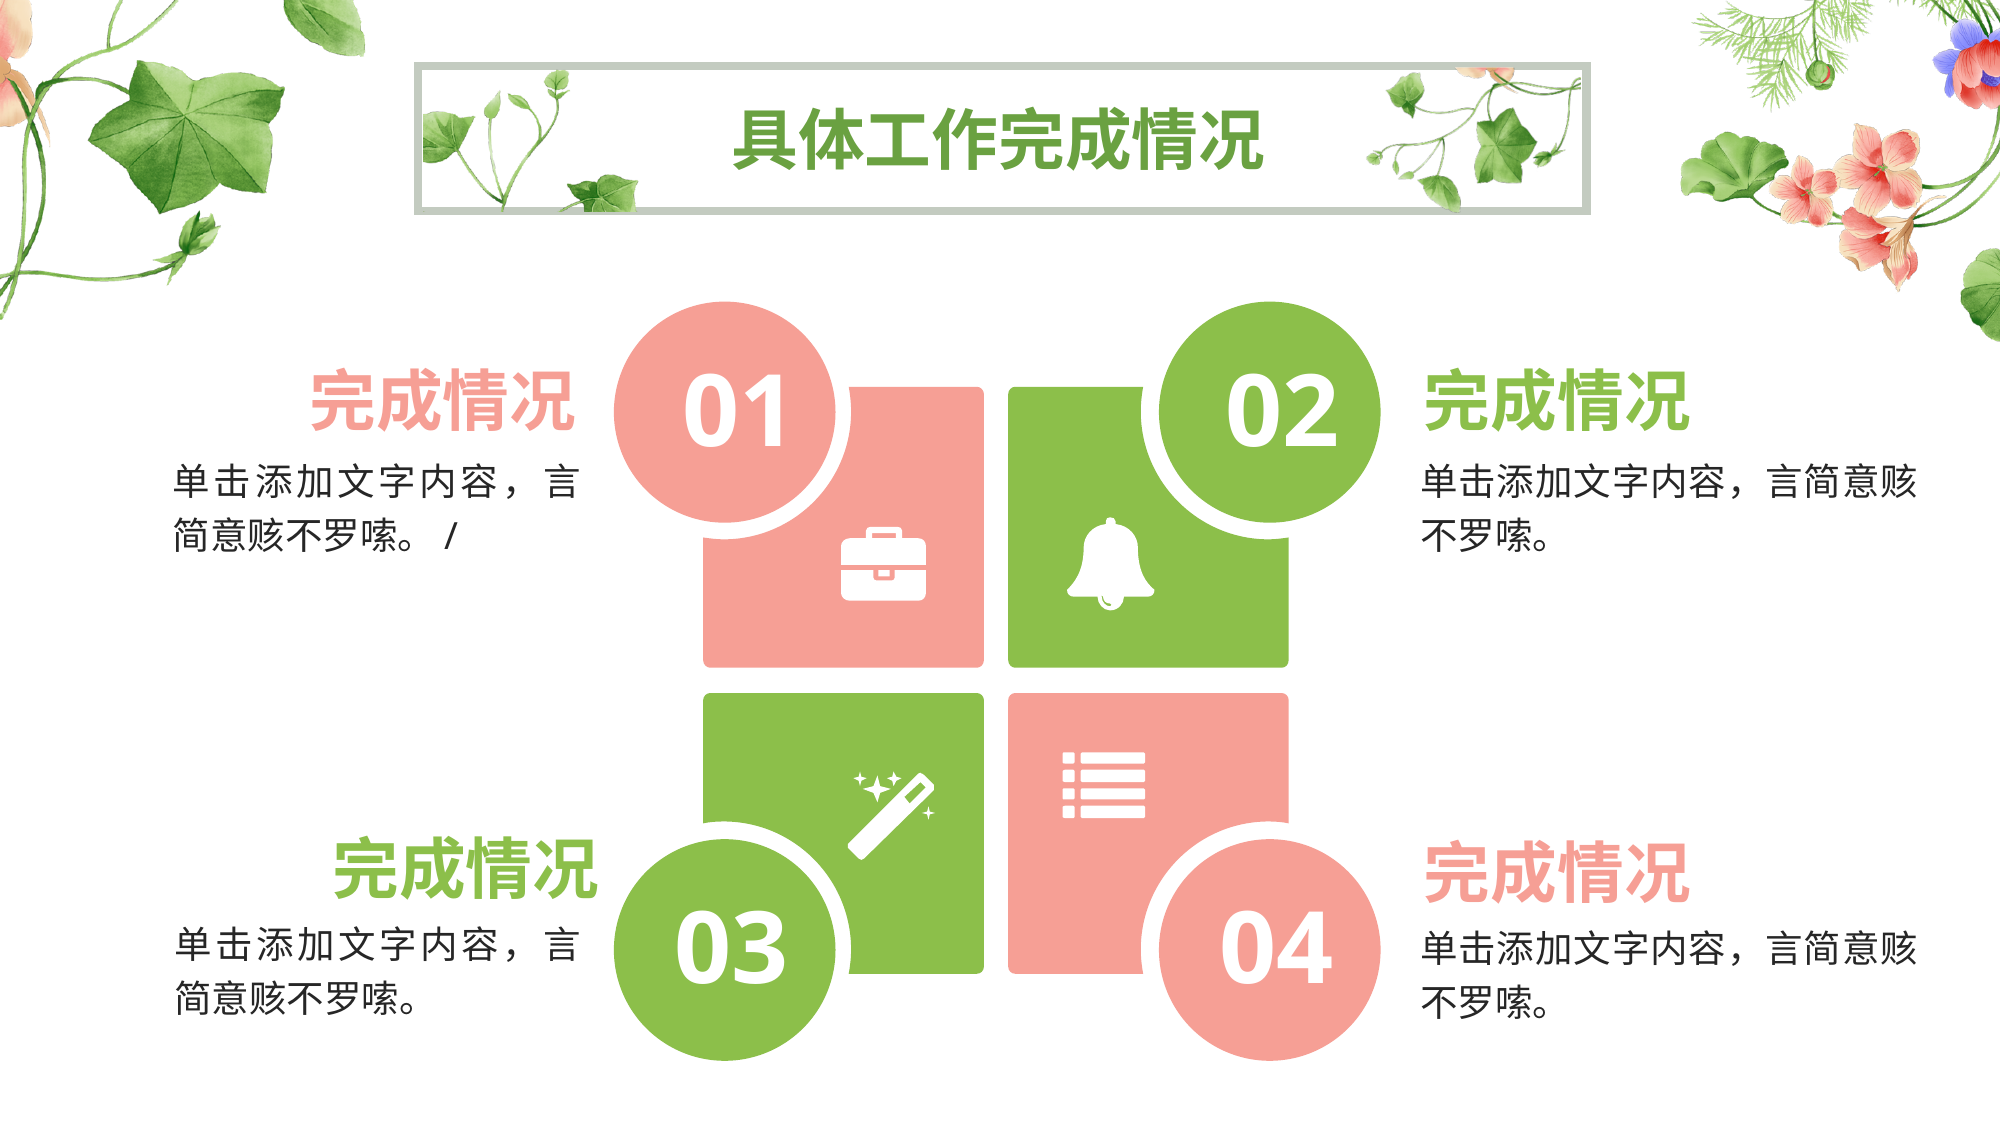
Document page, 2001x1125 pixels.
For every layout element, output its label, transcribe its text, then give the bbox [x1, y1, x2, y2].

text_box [1420, 831, 1919, 1021]
text_box [646, 65, 1395, 212]
picture [0, 0, 389, 327]
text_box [1158, 839, 1381, 1061]
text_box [613, 301, 836, 523]
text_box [703, 386, 984, 668]
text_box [145, 826, 600, 1021]
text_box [1008, 386, 1289, 668]
picture [1672, 0, 2000, 347]
text_box [1548, 65, 1587, 212]
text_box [172, 358, 582, 554]
picture [423, 52, 646, 212]
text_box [1008, 692, 1289, 974]
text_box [703, 692, 984, 974]
text_box [417, 65, 423, 212]
text_box 具体工作完成情况 [716, 90, 1281, 186]
picture [1362, 33, 1581, 254]
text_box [613, 839, 836, 1061]
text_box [1158, 301, 1381, 523]
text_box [1420, 358, 1919, 554]
